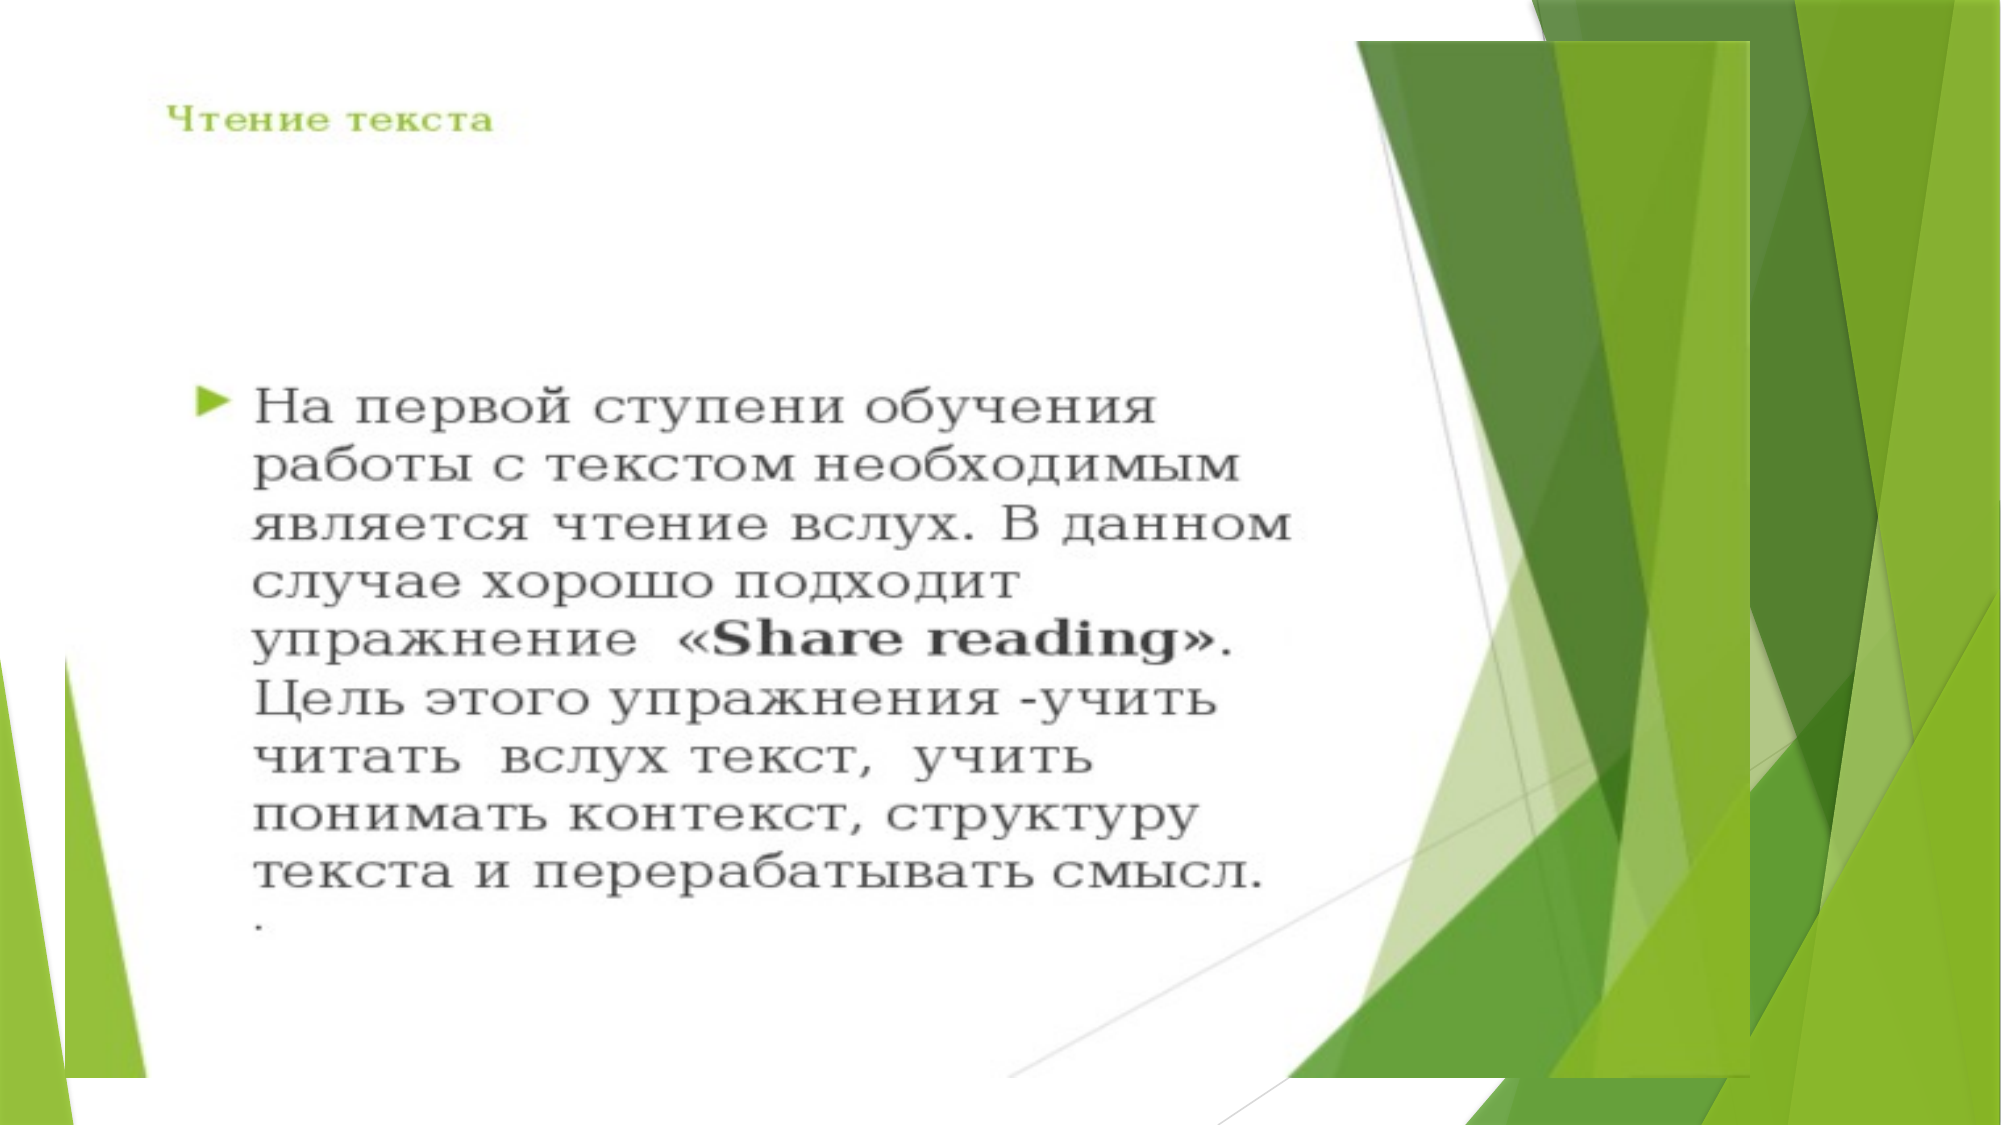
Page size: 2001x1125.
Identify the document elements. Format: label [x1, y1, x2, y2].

list [64, 40, 1751, 1078]
